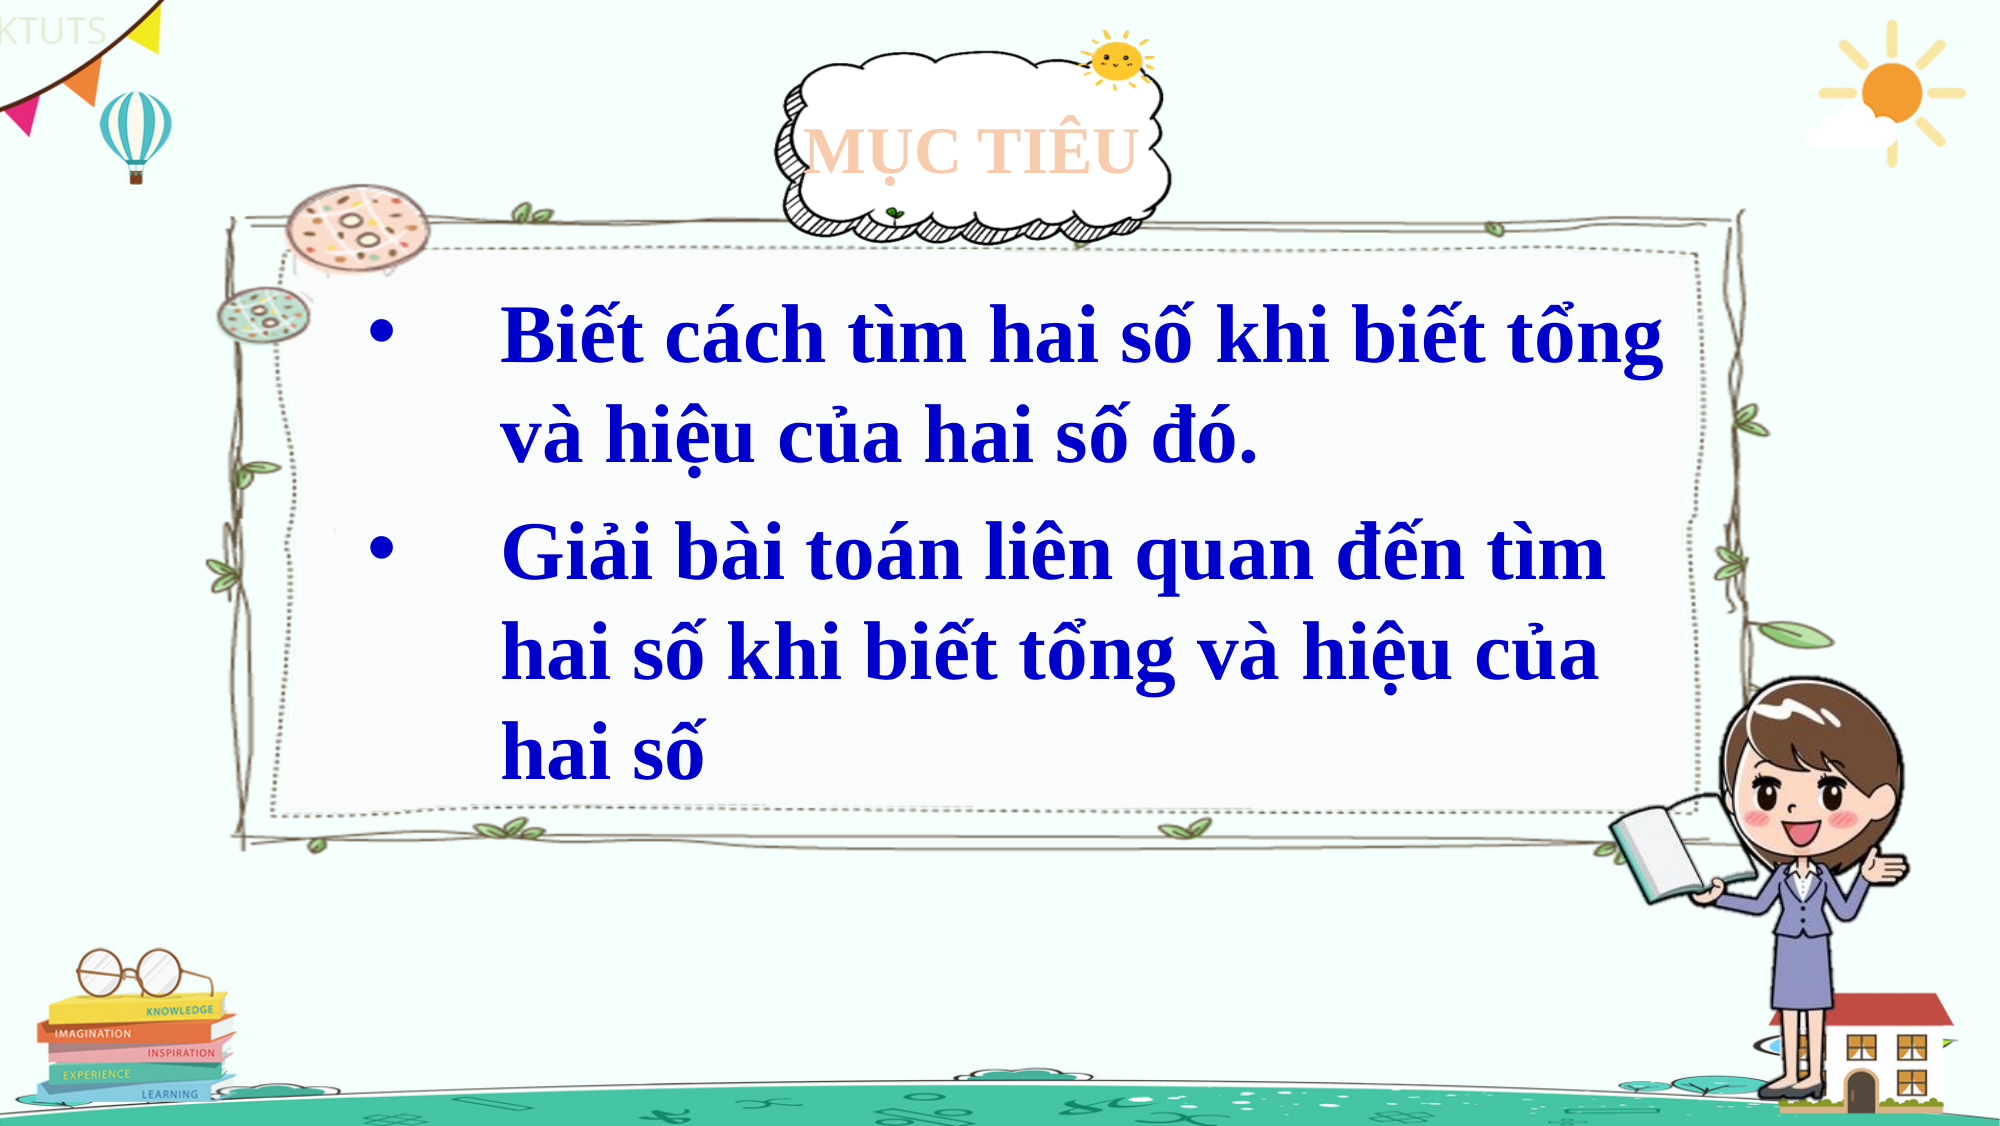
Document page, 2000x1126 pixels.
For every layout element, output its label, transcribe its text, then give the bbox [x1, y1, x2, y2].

picture [0, 0, 2000, 1126]
text_box Biết cách tìm hai số khi biết tổng và hiệu của hai số đó. Giải bài toán liên quan đến tìm hai số khi biết tổng và hiệu của hai số [1368, 272, 1727, 726]
text_box Biết cách tìm hai số khi biết tổng và hiệu của hai số đó. Giải bài toán liên quan đến tìm hai số khi biết tổng và hiệu của hai số [352, 272, 617, 726]
